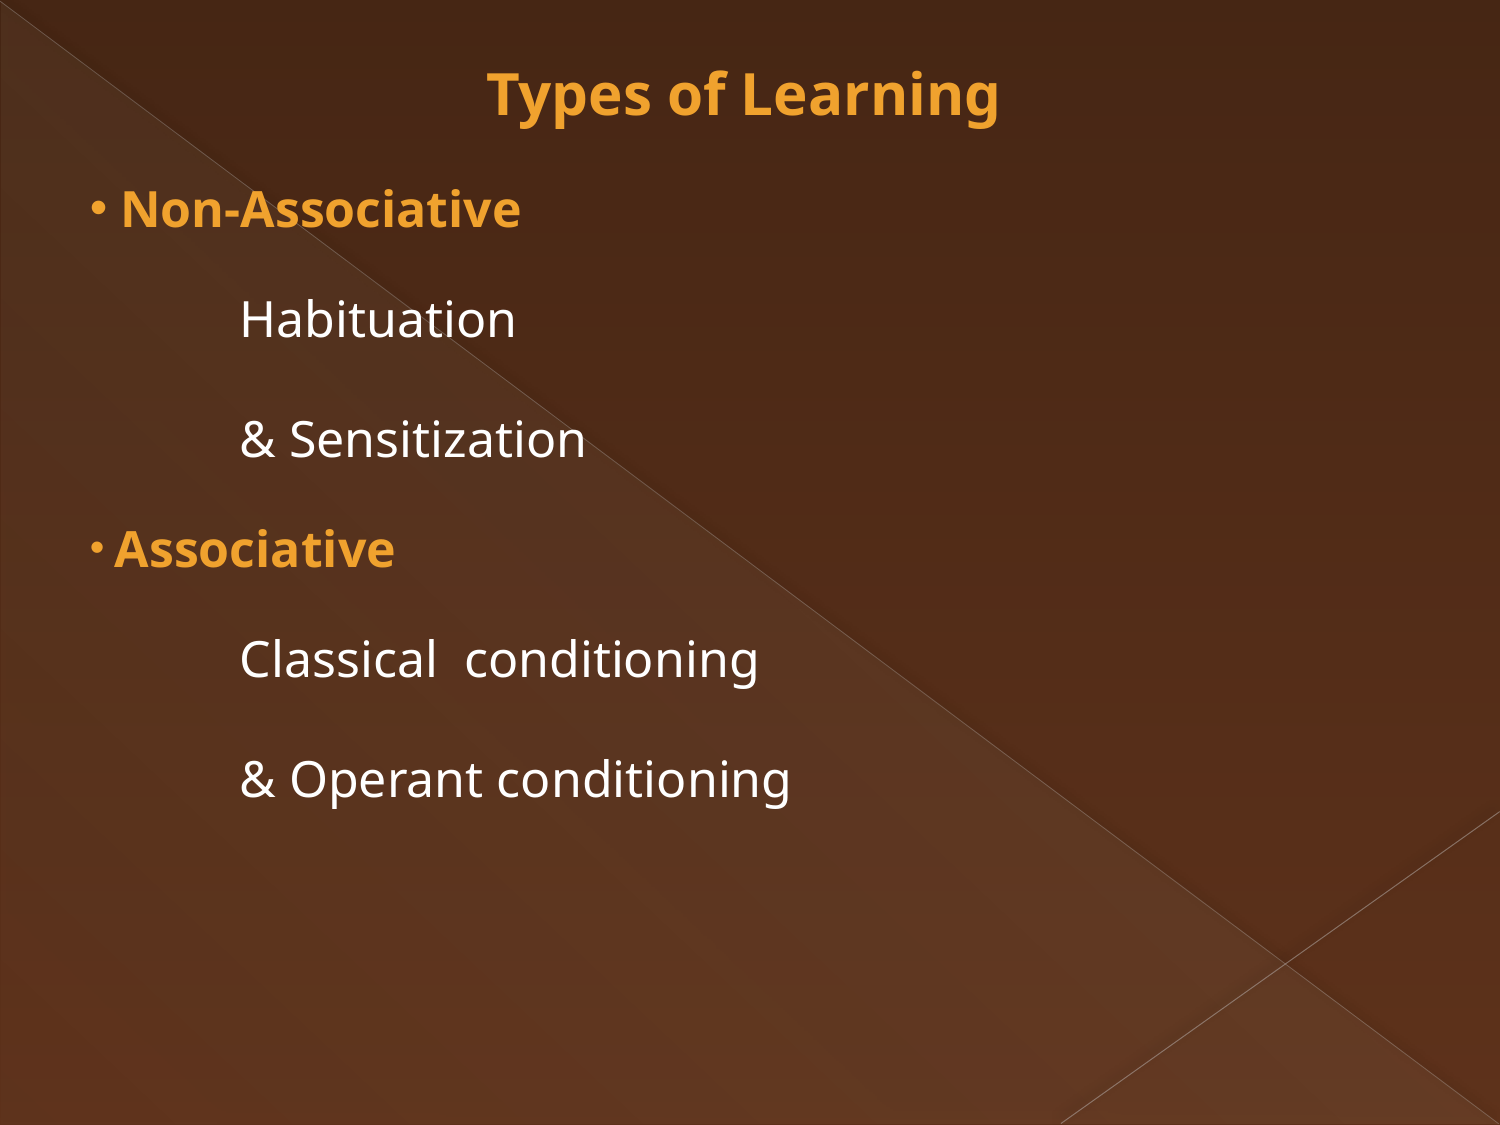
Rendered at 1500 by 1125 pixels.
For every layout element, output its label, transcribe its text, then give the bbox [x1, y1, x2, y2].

text_box Types of Learning Non-Associative Habituation & Sensitization Associative Classical conditioning & Operant conditioning [74, 50, 1413, 1020]
